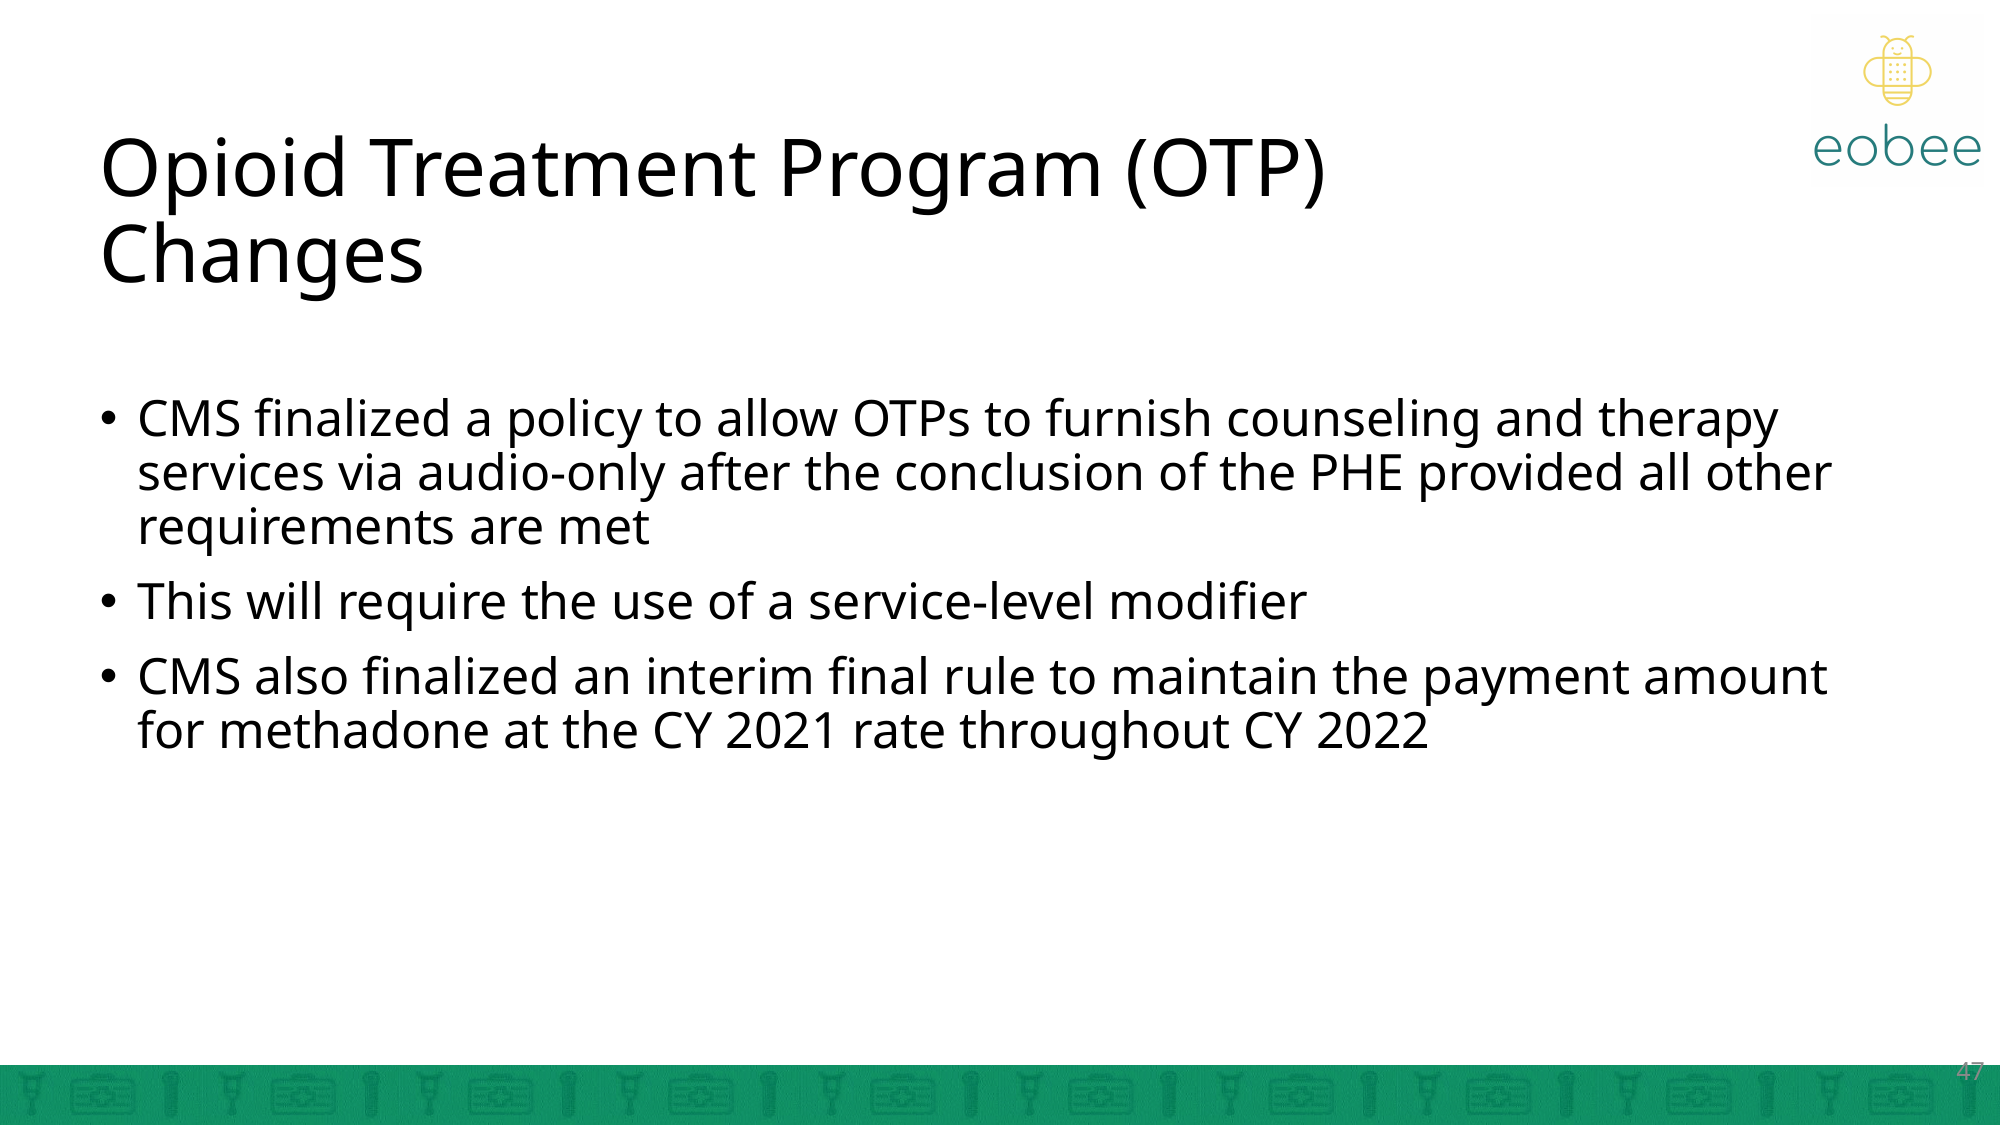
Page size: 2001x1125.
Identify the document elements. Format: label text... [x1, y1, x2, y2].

title Opioid Treatment Program (OTP) Changes [85, 119, 1453, 308]
picture [1811, 14, 1984, 187]
picture [0, 1065, 2000, 1125]
slide_number 47 [1650, 1042, 2000, 1103]
list CMS finalized a policy to allow OTPs to furnish counseling and therapy services via audio-only after the conclusion of the PHE provided all other requirements are met This will require the use of a service-level modifier CMS also finalized an interim final rule to maintain the payment amount for methadone at the CY 2021 rate throughout CY 2022 [85, 385, 1875, 937]
